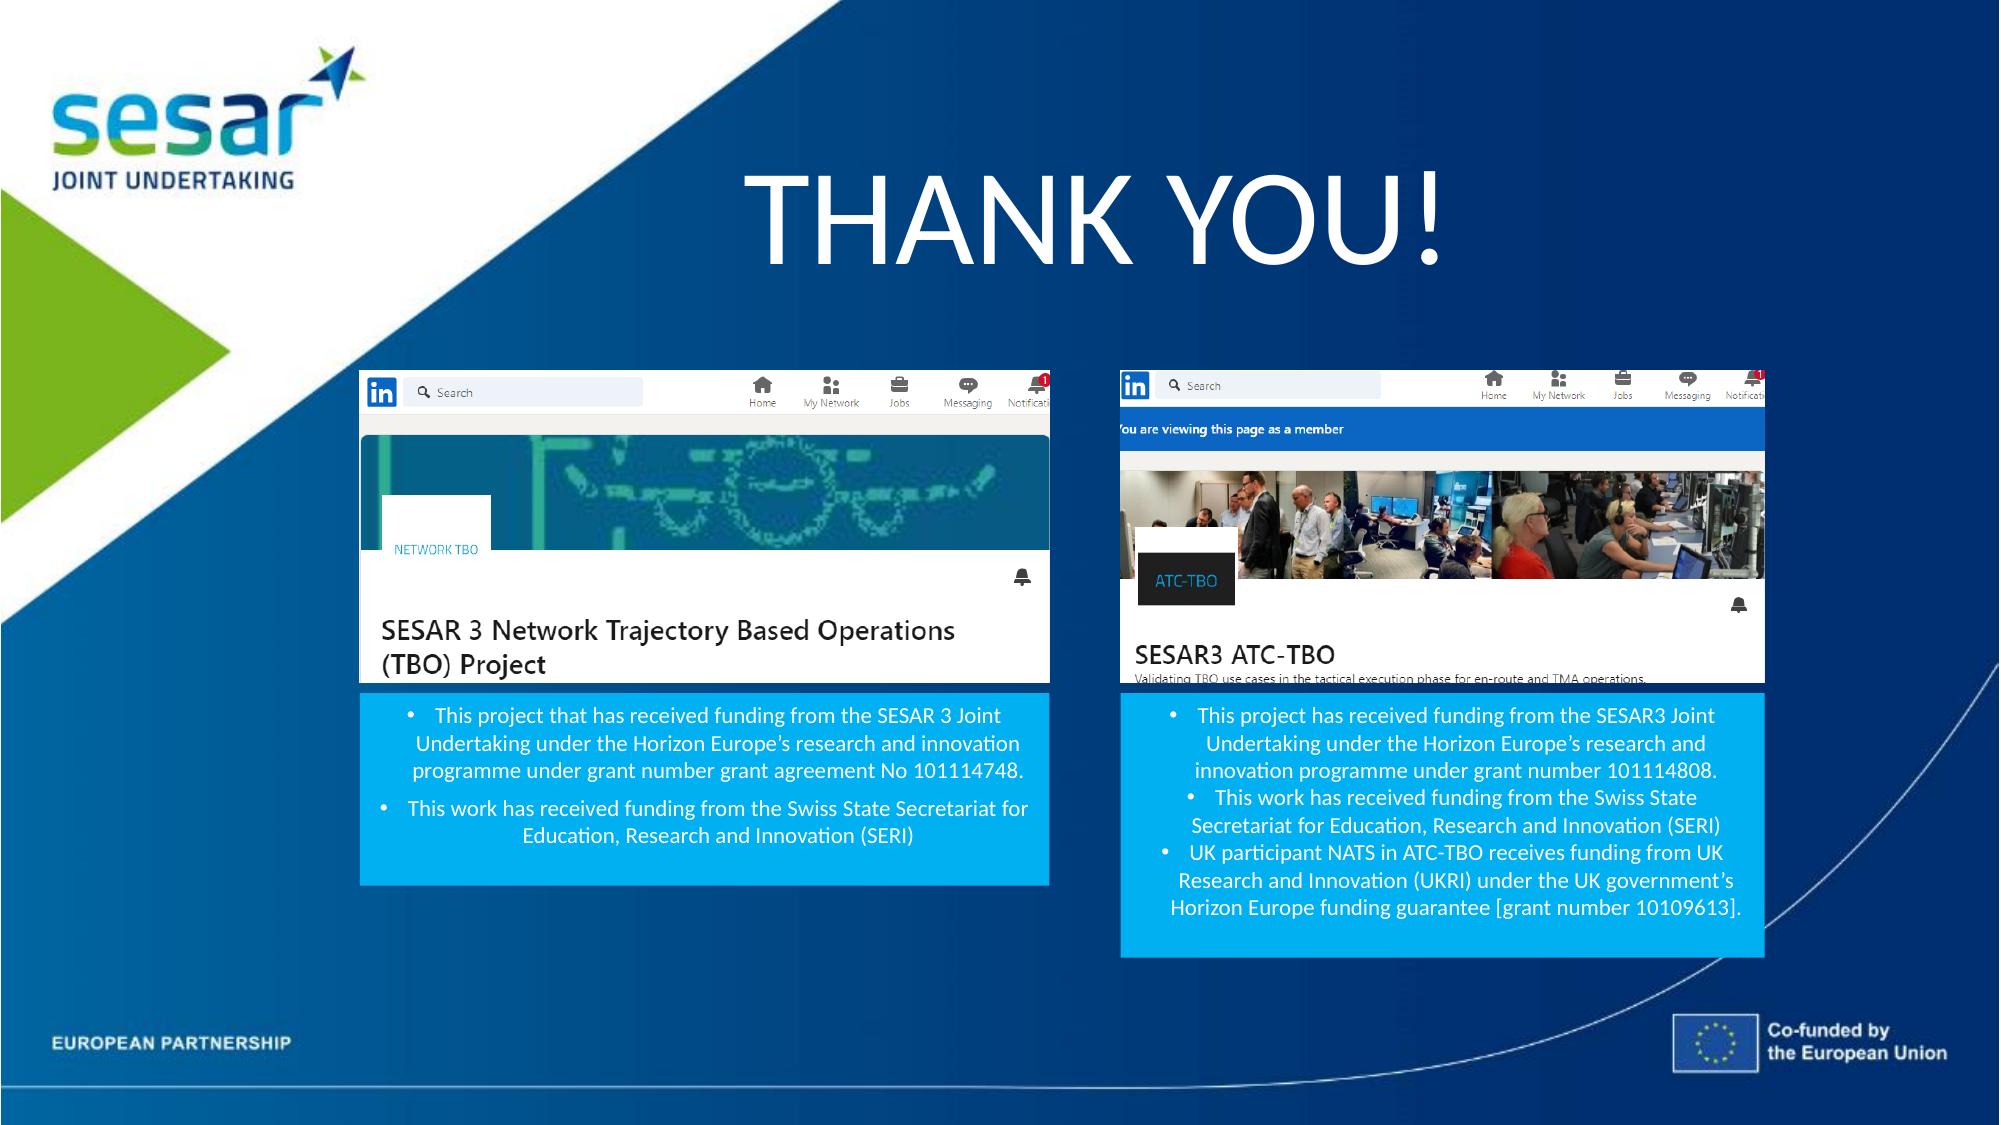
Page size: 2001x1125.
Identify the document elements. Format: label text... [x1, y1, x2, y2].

picture [1, 0, 1999, 1125]
text_box THANK YOU! [728, 119, 1469, 300]
text_box This project has received funding from the SESAR3 Joint Undertaking under the Horizon Europe’s research and innovation programme under grant number 101114808. This work has received funding from the Swiss State Secretariat for Education, Research and Innovation (SERI) UK participant NATS in ATC-TBO receives funding from UK Research and Innovation (UKRI) under the UK government’s Horizon Europe funding guarantee [grant number 10109613]. [1120, 693, 1765, 958]
text_box This project that has received funding from the SESAR 3 Joint Undertaking under the Horizon Europe’s research and innovation programme under grant number grant agreement No 101114748. This work has received funding from the Swiss State Secretariat for Education, Research and Innovation (SERI) [359, 693, 1050, 886]
